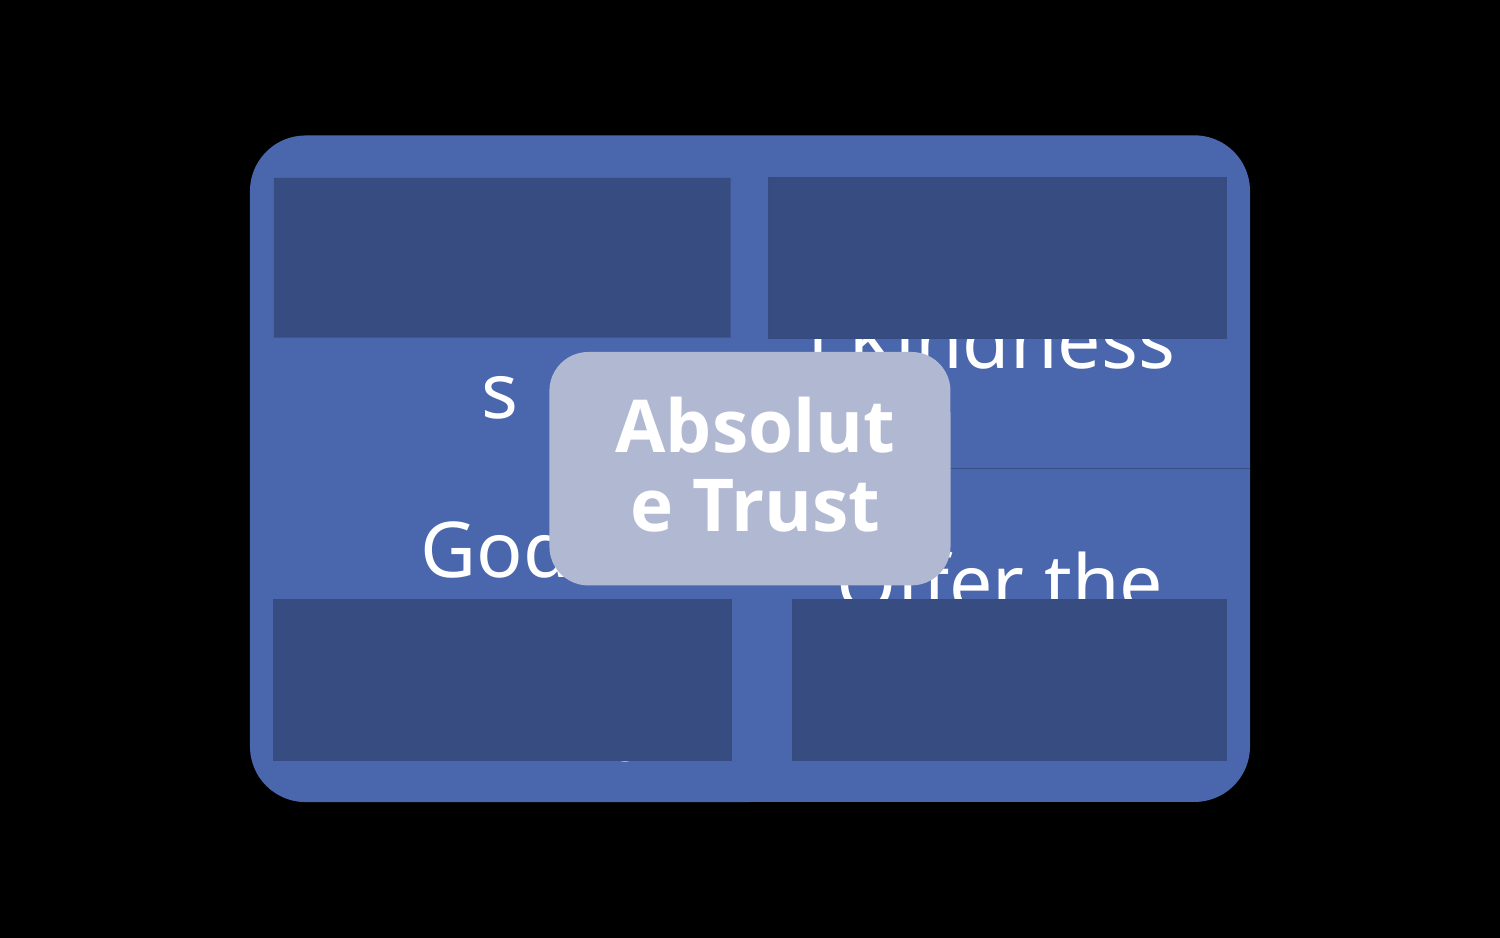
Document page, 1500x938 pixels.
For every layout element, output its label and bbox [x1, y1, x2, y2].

text_box [249, 135, 1250, 803]
